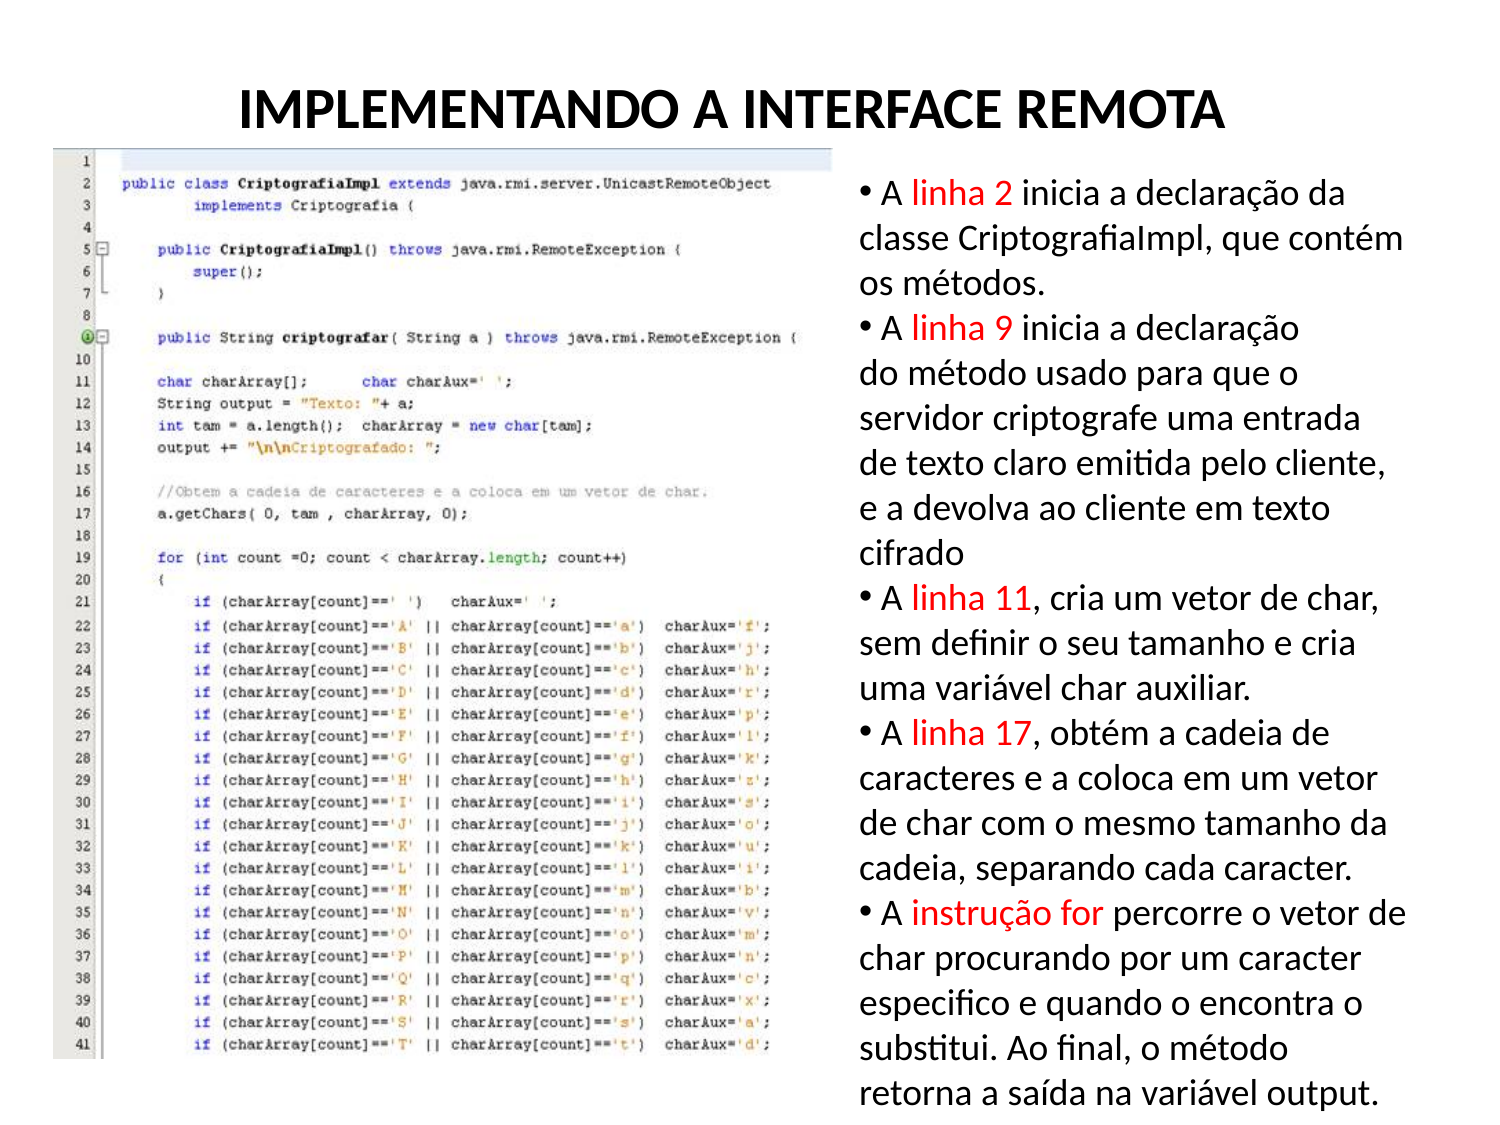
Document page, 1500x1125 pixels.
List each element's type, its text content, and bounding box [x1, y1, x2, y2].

picture [52, 148, 833, 1059]
text_box IMPLEMENTANDO A INTERFACE REMOTA [171, 63, 1294, 148]
text_box A linha 2 inicia a declaração da classe CriptografiaImpl, que contém os métodos. A linha 9 inicia a declaração do método usado para que o servidor criptografe uma entrada de texto claro emitida pelo cliente, e a devolva ao cliente em texto cifrado A linha 11, cria um vetor de char, sem definir o seu tamanho e cria uma variável char auxiliar. A linha 17, obtém a cadeia de caracteres e a coloca em um vetor de char com o mesmo tamanho da cadeia, separando cada caracter. A instrução for percorre o vetor de char procurando por um caracter especifico e quando o encontra o substitui. Ao final, o método retorna a saída na variável output. [844, 160, 1424, 1125]
